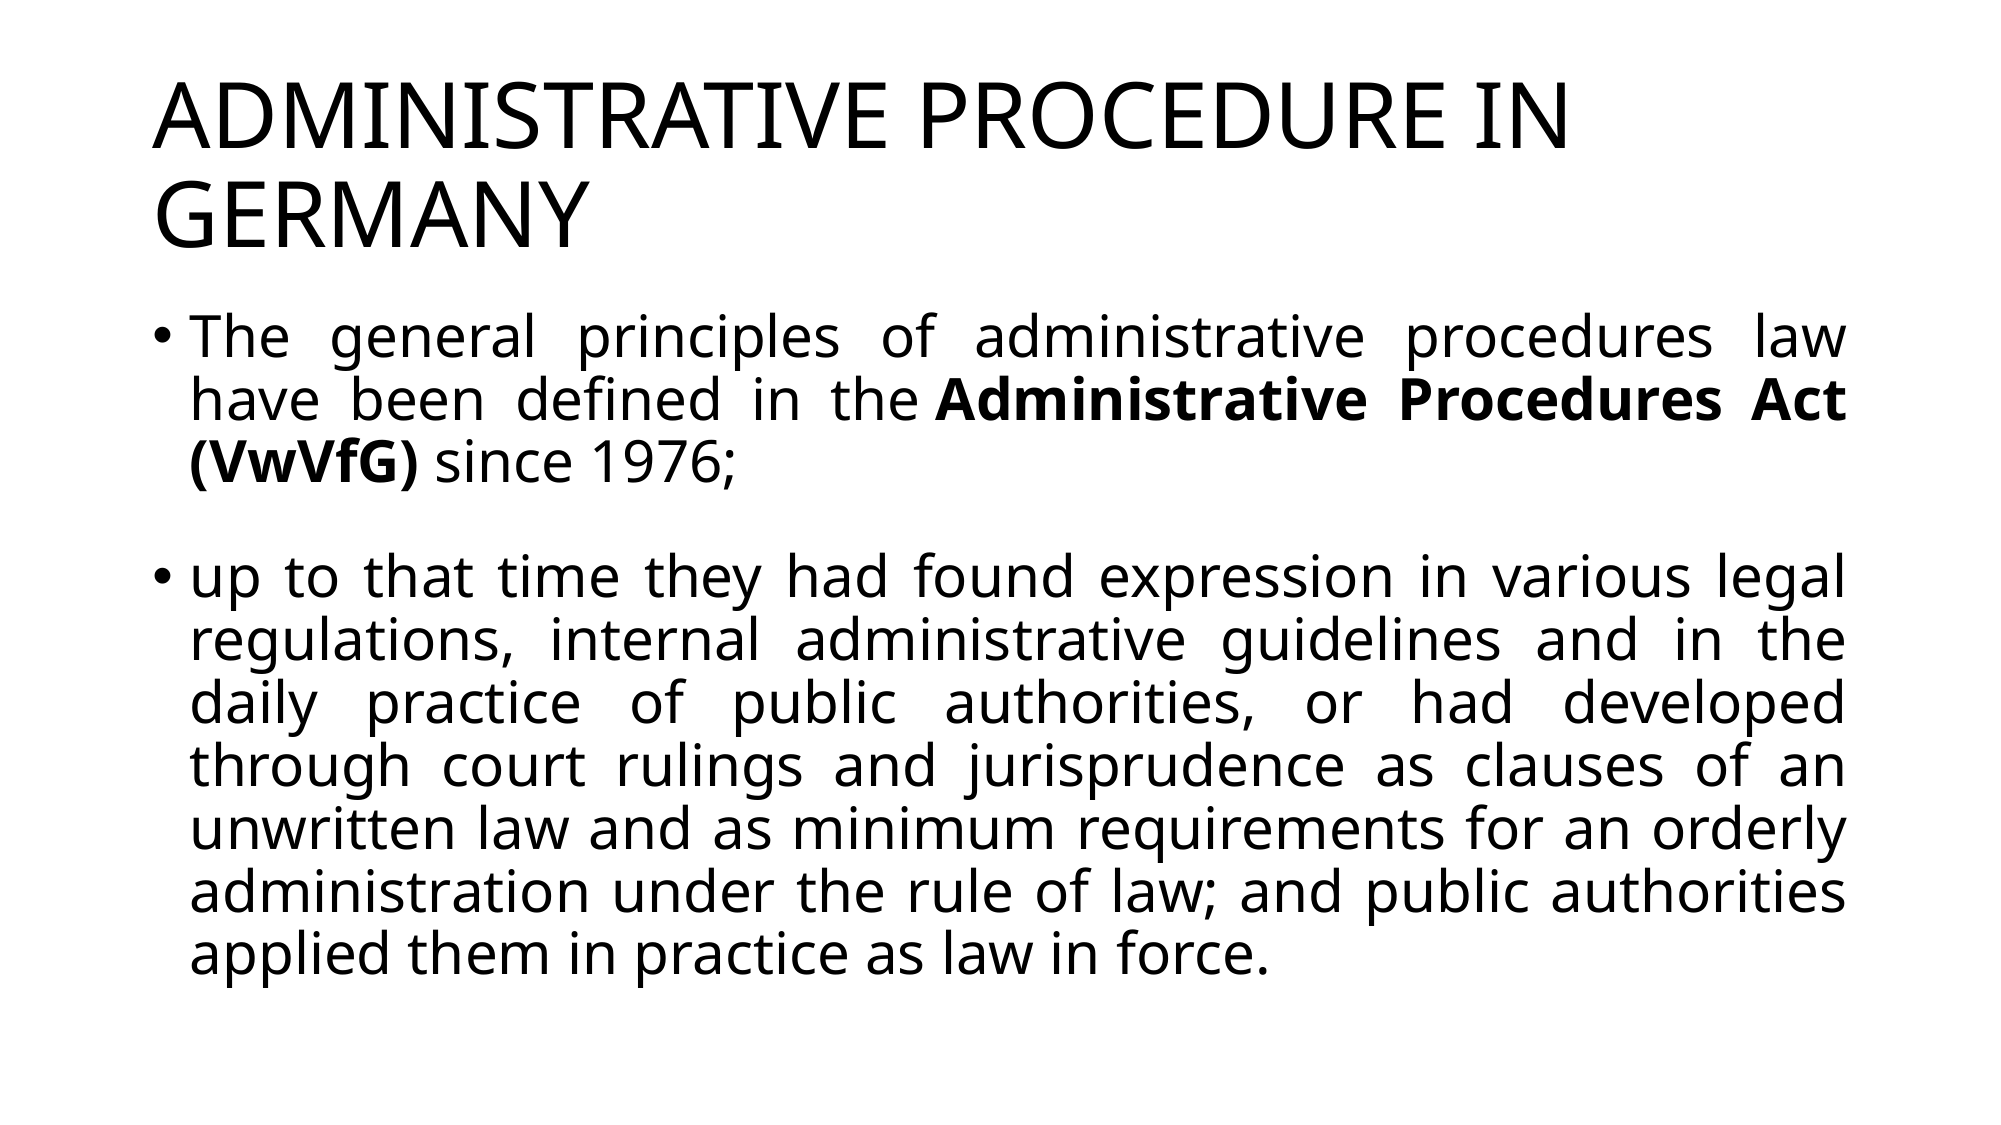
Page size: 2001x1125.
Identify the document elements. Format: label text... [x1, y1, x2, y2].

list The general principles of administrative procedures law have been defined in the Administrative Procedures Act (VwVfG) since 1976; up to that time they had found expression in various legal regulations, internal administrative guidelines and in the daily practice of public authorities, or had developed through court rulings and jurisprudence as clauses of an unwritten law and as minimum requirements for an orderly administration under the rule of law; and public authorities applied them in practice as law in force. [137, 299, 1863, 1014]
title ADMINISTRATIVE PROCEDURE IN GERMANY [137, 59, 1863, 278]
